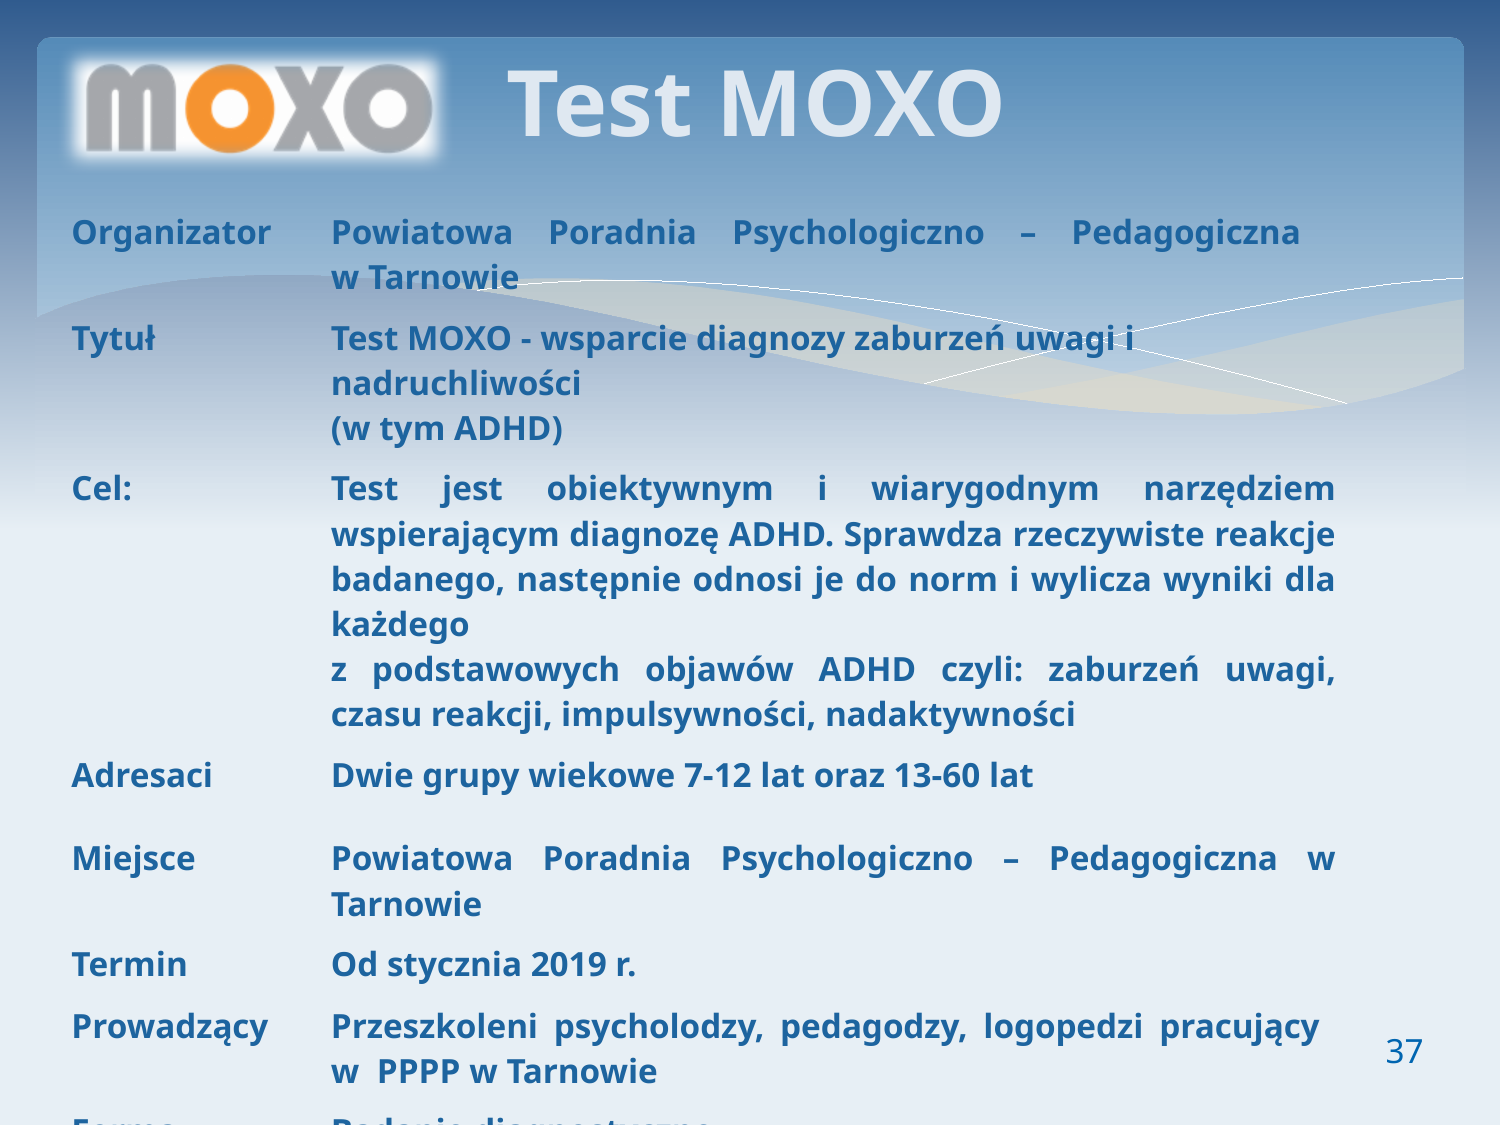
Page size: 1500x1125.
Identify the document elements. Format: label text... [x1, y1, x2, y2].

table_header Powiatowa Poradnia Psychologiczno – Pedagogiczna w Tarnowie [316, 201, 1352, 307]
text_box 37 [1309, 1023, 1500, 1083]
table_header Organizator [56, 201, 316, 307]
table_cell Forma [56, 1101, 316, 1125]
table_cell Dwie grupy wiekowe 7-12 lat oraz 13-60 lat [316, 744, 1352, 828]
table_cell Adresaci [56, 744, 316, 828]
title Test MOXO [88, 17, 1425, 182]
table_cell Termin [56, 933, 316, 995]
table_cell Tytuł [56, 307, 316, 458]
picture [56, 42, 455, 177]
table_cell Powiatowa Poradnia Psychologiczno – Pedagogiczna w Tarnowie [316, 828, 1352, 933]
table_cell Test MOXO - wsparcie diagnozy zaburzeń uwagi i nadruchliwości (w tym ADHD) [316, 307, 1352, 458]
table_cell Cel: [56, 458, 316, 744]
table_cell Przeszkoleni psycholodzy, pedagodzy, logopedzi pracujący w PPPP w Tarnowie [316, 995, 1352, 1101]
table_cell Prowadzący [56, 995, 316, 1101]
table_cell Badanie diagnostyczne [316, 1101, 1352, 1125]
table_cell Miejsce [56, 828, 316, 933]
table_cell Test jest obiektywnym i wiarygodnym narzędziem wspierającym diagnozę ADHD. Sprawdza rzeczywiste reakcje badanego, następnie odnosi je do norm i wylicza wyniki dla każdego z podstawowych objawów ADHD czyli: zaburzeń uwagi, czasu reakcji, impulsywności, nadaktywności [316, 458, 1352, 744]
table_cell Od stycznia 2019 r. [316, 933, 1352, 995]
